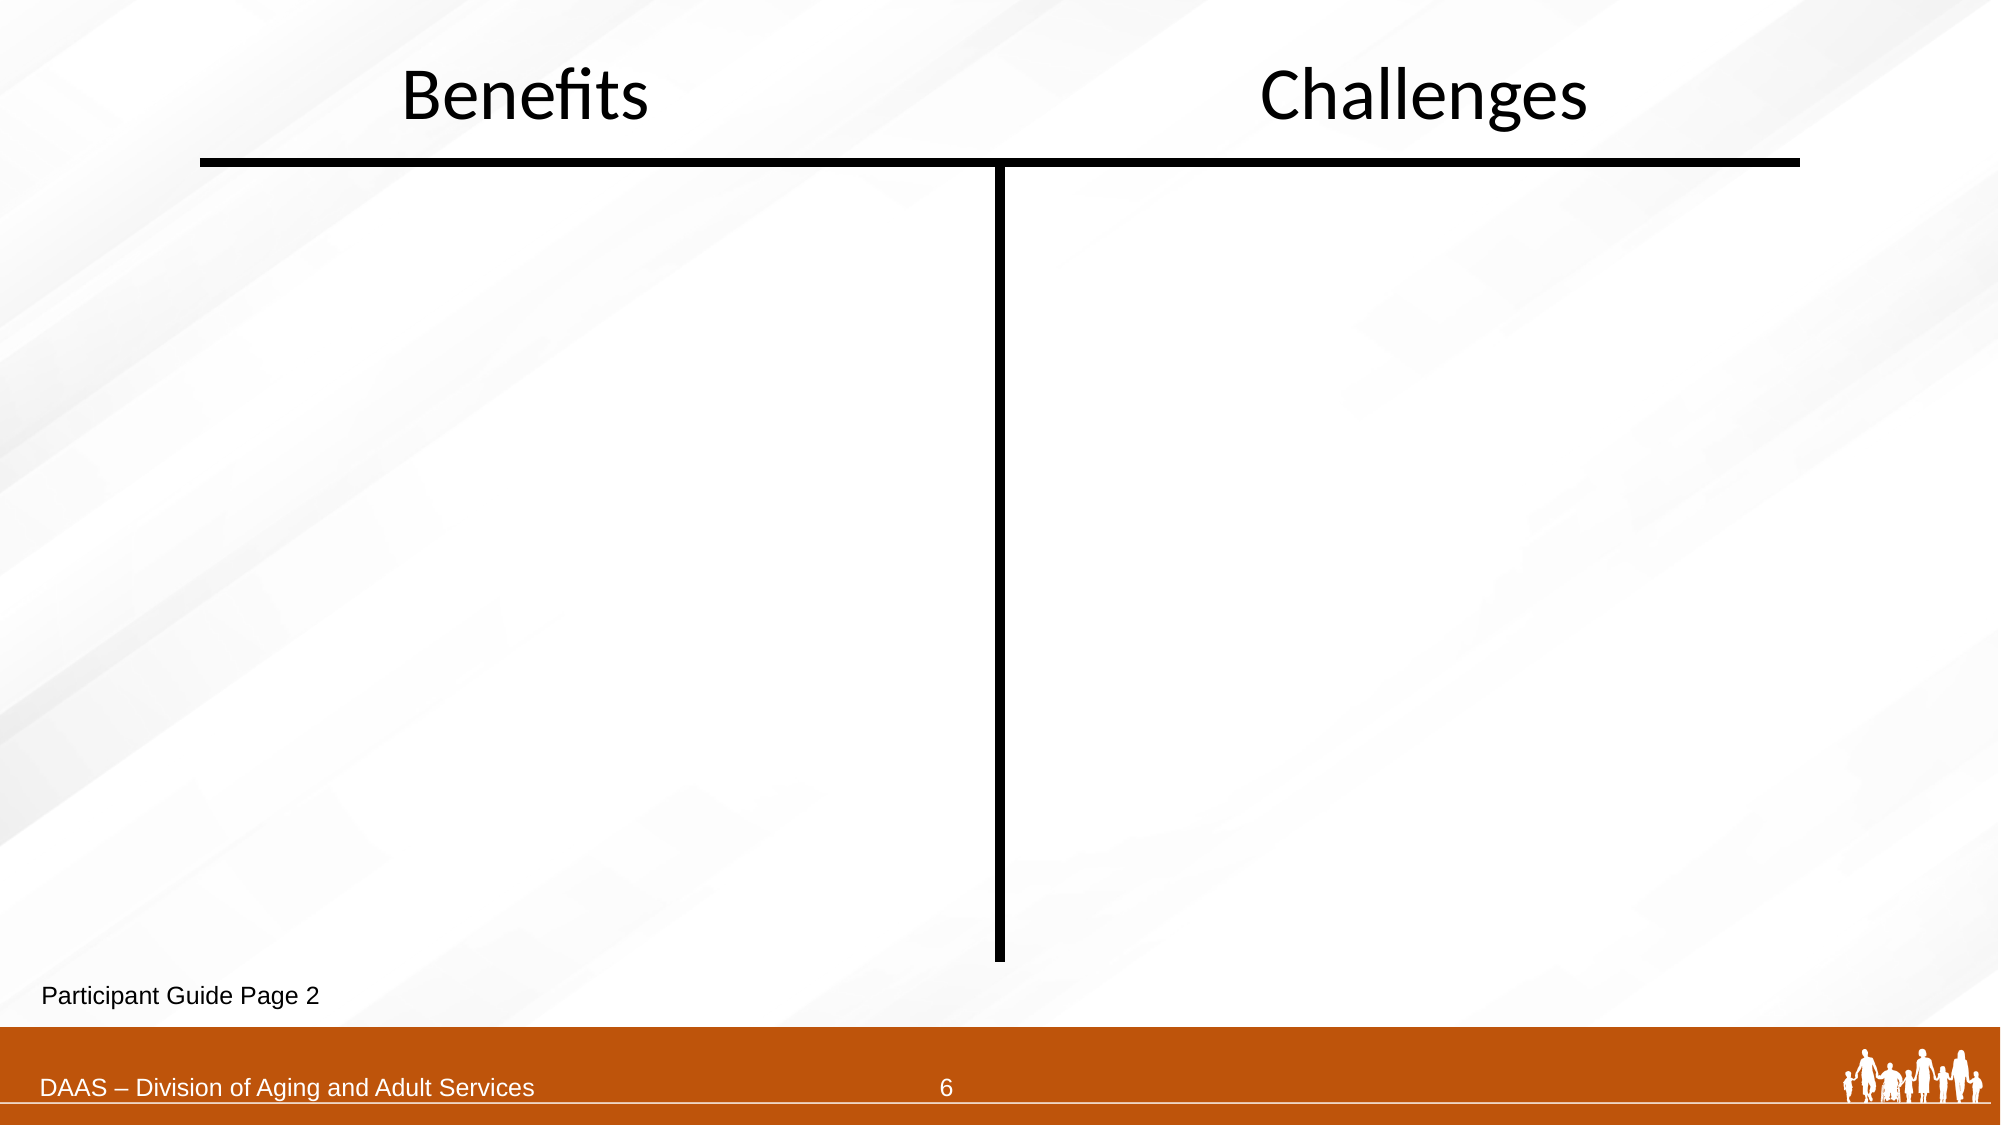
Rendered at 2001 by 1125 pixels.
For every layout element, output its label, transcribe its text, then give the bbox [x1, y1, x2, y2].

text_box Participant Guide Page 2 [26, 972, 640, 1017]
picture [0, 0, 1998, 1027]
text_box Benefits Challenges [200, 37, 1800, 143]
